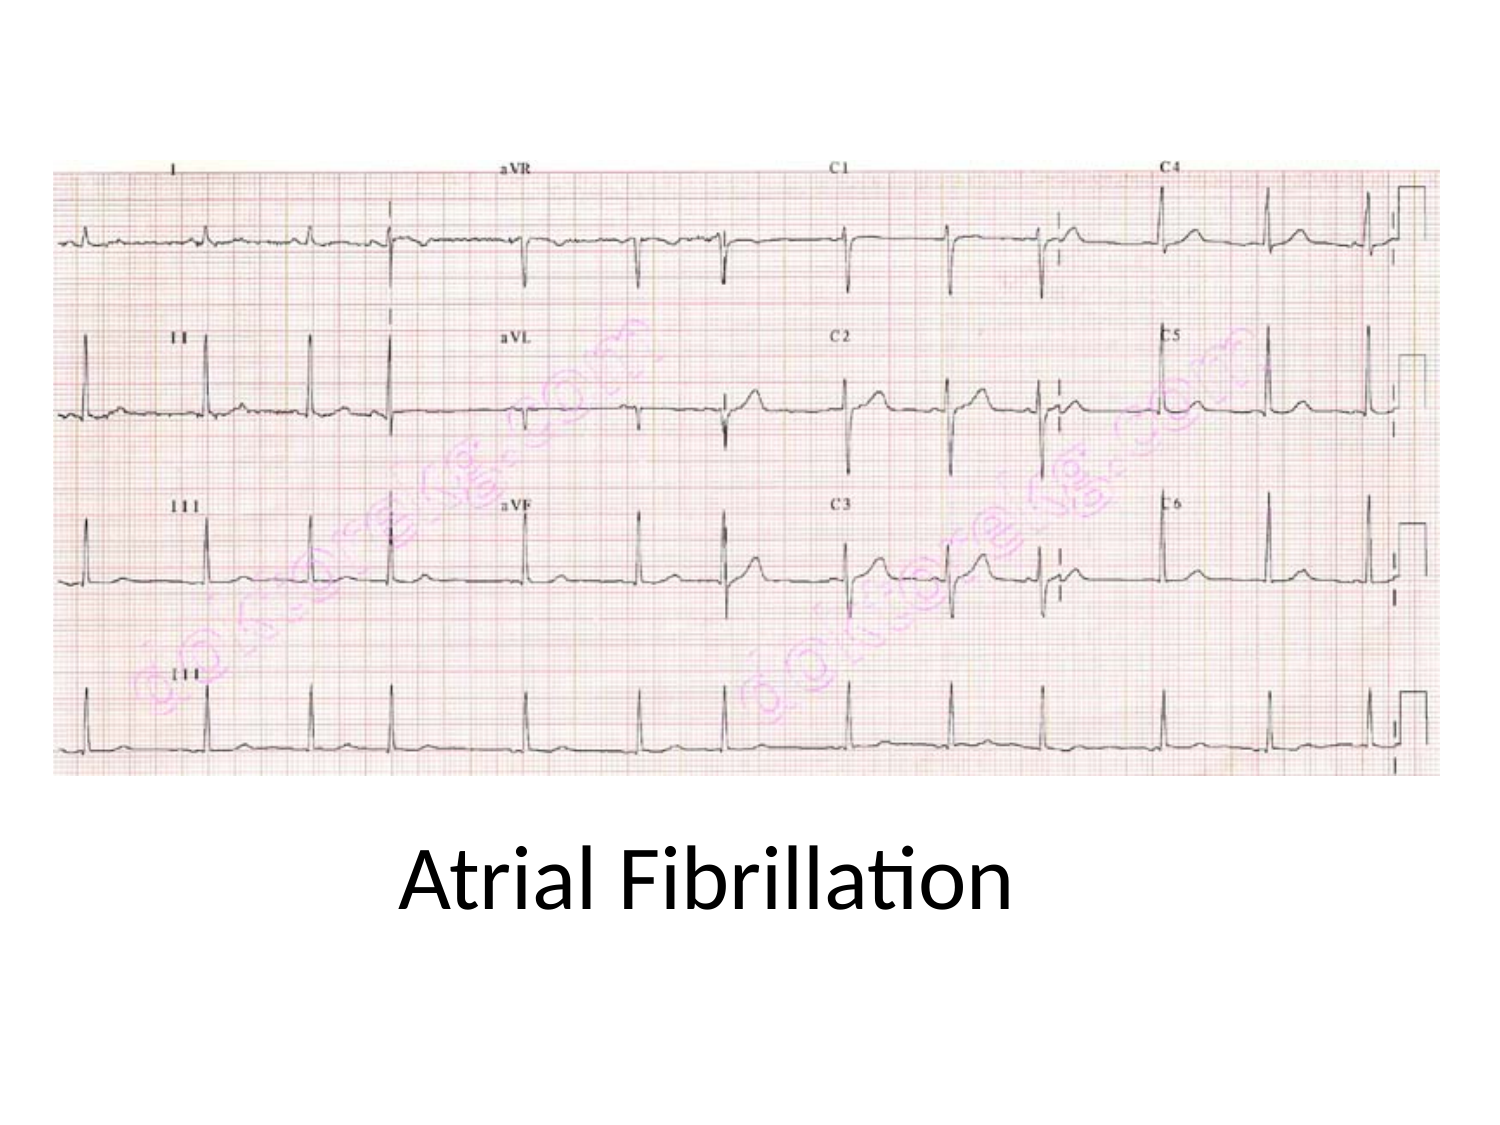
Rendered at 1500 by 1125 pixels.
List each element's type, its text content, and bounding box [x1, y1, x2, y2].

picture [52, 160, 1440, 777]
text_box Atrial Fibrillation [383, 810, 1176, 936]
